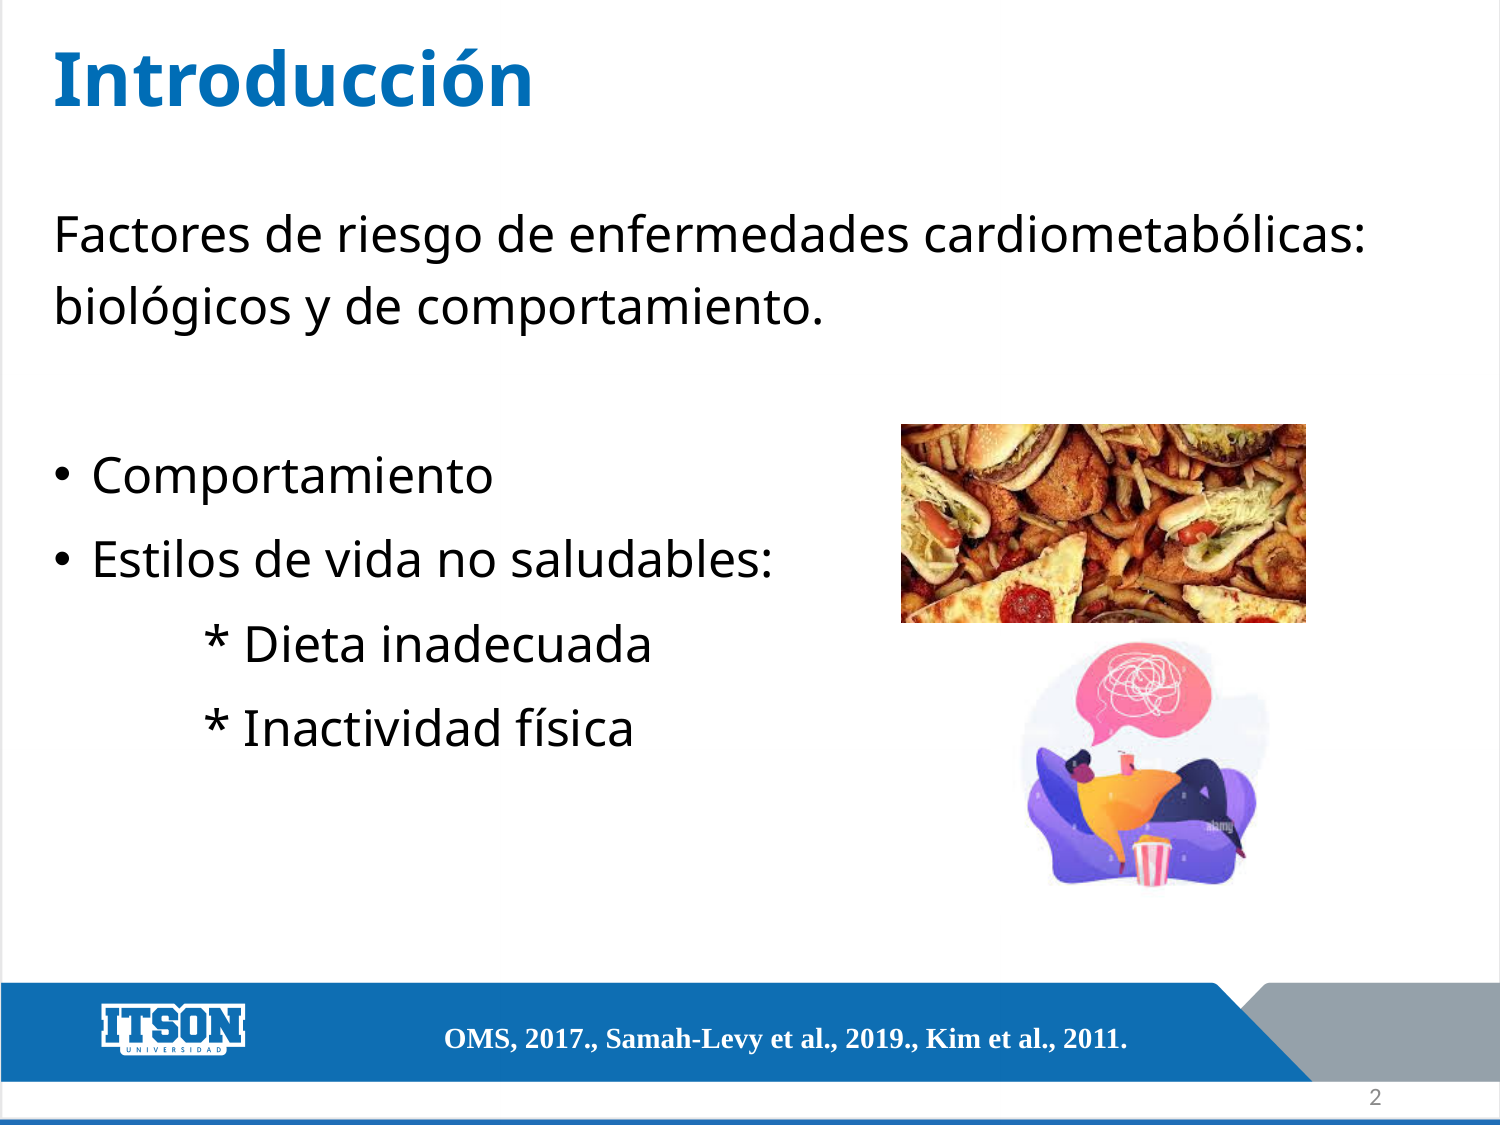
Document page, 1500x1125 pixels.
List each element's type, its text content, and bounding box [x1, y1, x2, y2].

slide_number 2 [1059, 1065, 1397, 1125]
title Introducción [38, 33, 1449, 182]
list Factores de riesgo de enfermedades cardiometabólicas: biológicos y de comportamiento. Comportamiento Estilos de vida no saludables: * Dieta inadecuada * Inactividad física [38, 182, 1449, 884]
picture [0, 0, 1500, 1125]
text_box OMS, 2017., Samah-Levy et al., 2019., Kim et al., 2011. [429, 1011, 1269, 1062]
